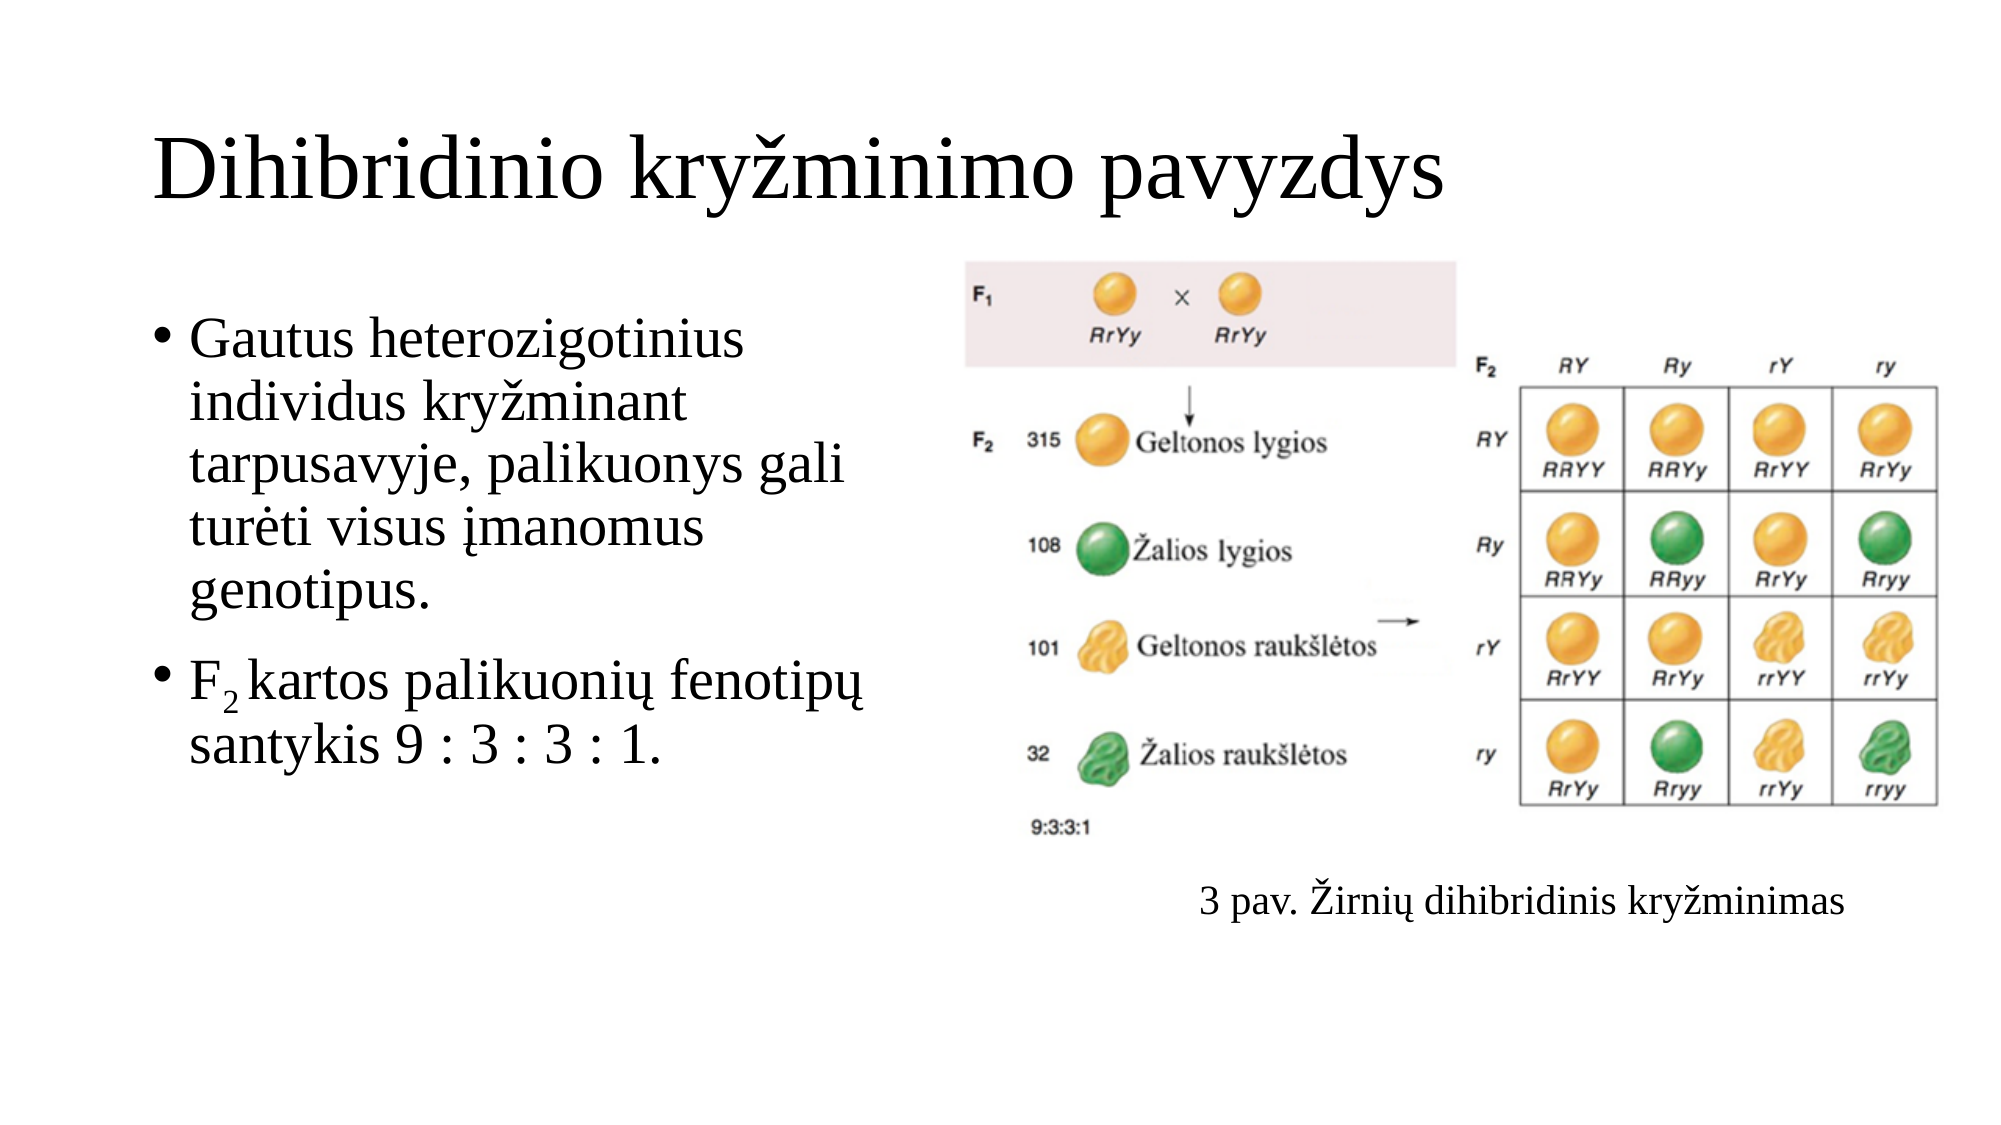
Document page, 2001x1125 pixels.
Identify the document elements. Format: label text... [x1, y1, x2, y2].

picture [962, 255, 2000, 849]
title Dihibridinio kryžminimo pavyzdys [137, 59, 1558, 278]
text_box 3 pav. Žirnių dihibridinis kryžminimas [1184, 865, 1968, 931]
list Gautus heterozigotinius individus kryžminant tarpusavyje, palikuonys gali turėti visus įmanomus genotipus. F2 kartos palikuonių fenotipų santykis 9 : 3 : 3 : 1. [137, 299, 963, 1014]
